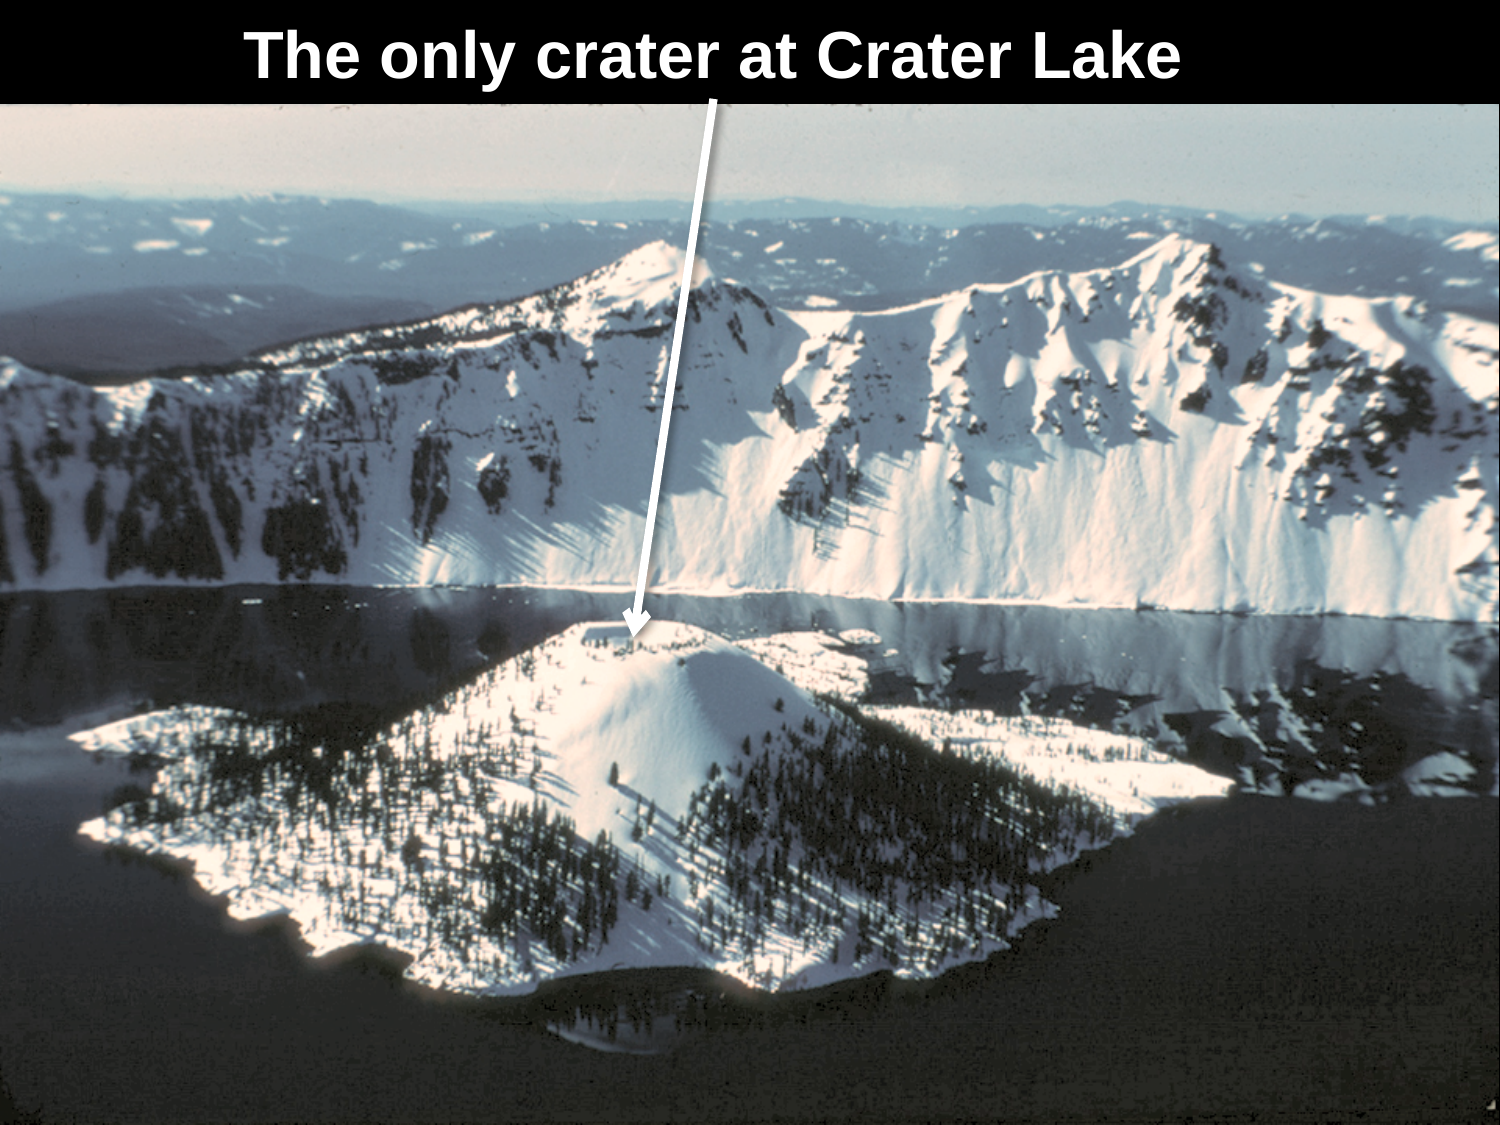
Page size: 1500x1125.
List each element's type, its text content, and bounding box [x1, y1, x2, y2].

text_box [404, 328, 943, 410]
text_box The only crater at Crater Lake [41, 4, 1386, 99]
picture [0, 103, 1499, 1125]
